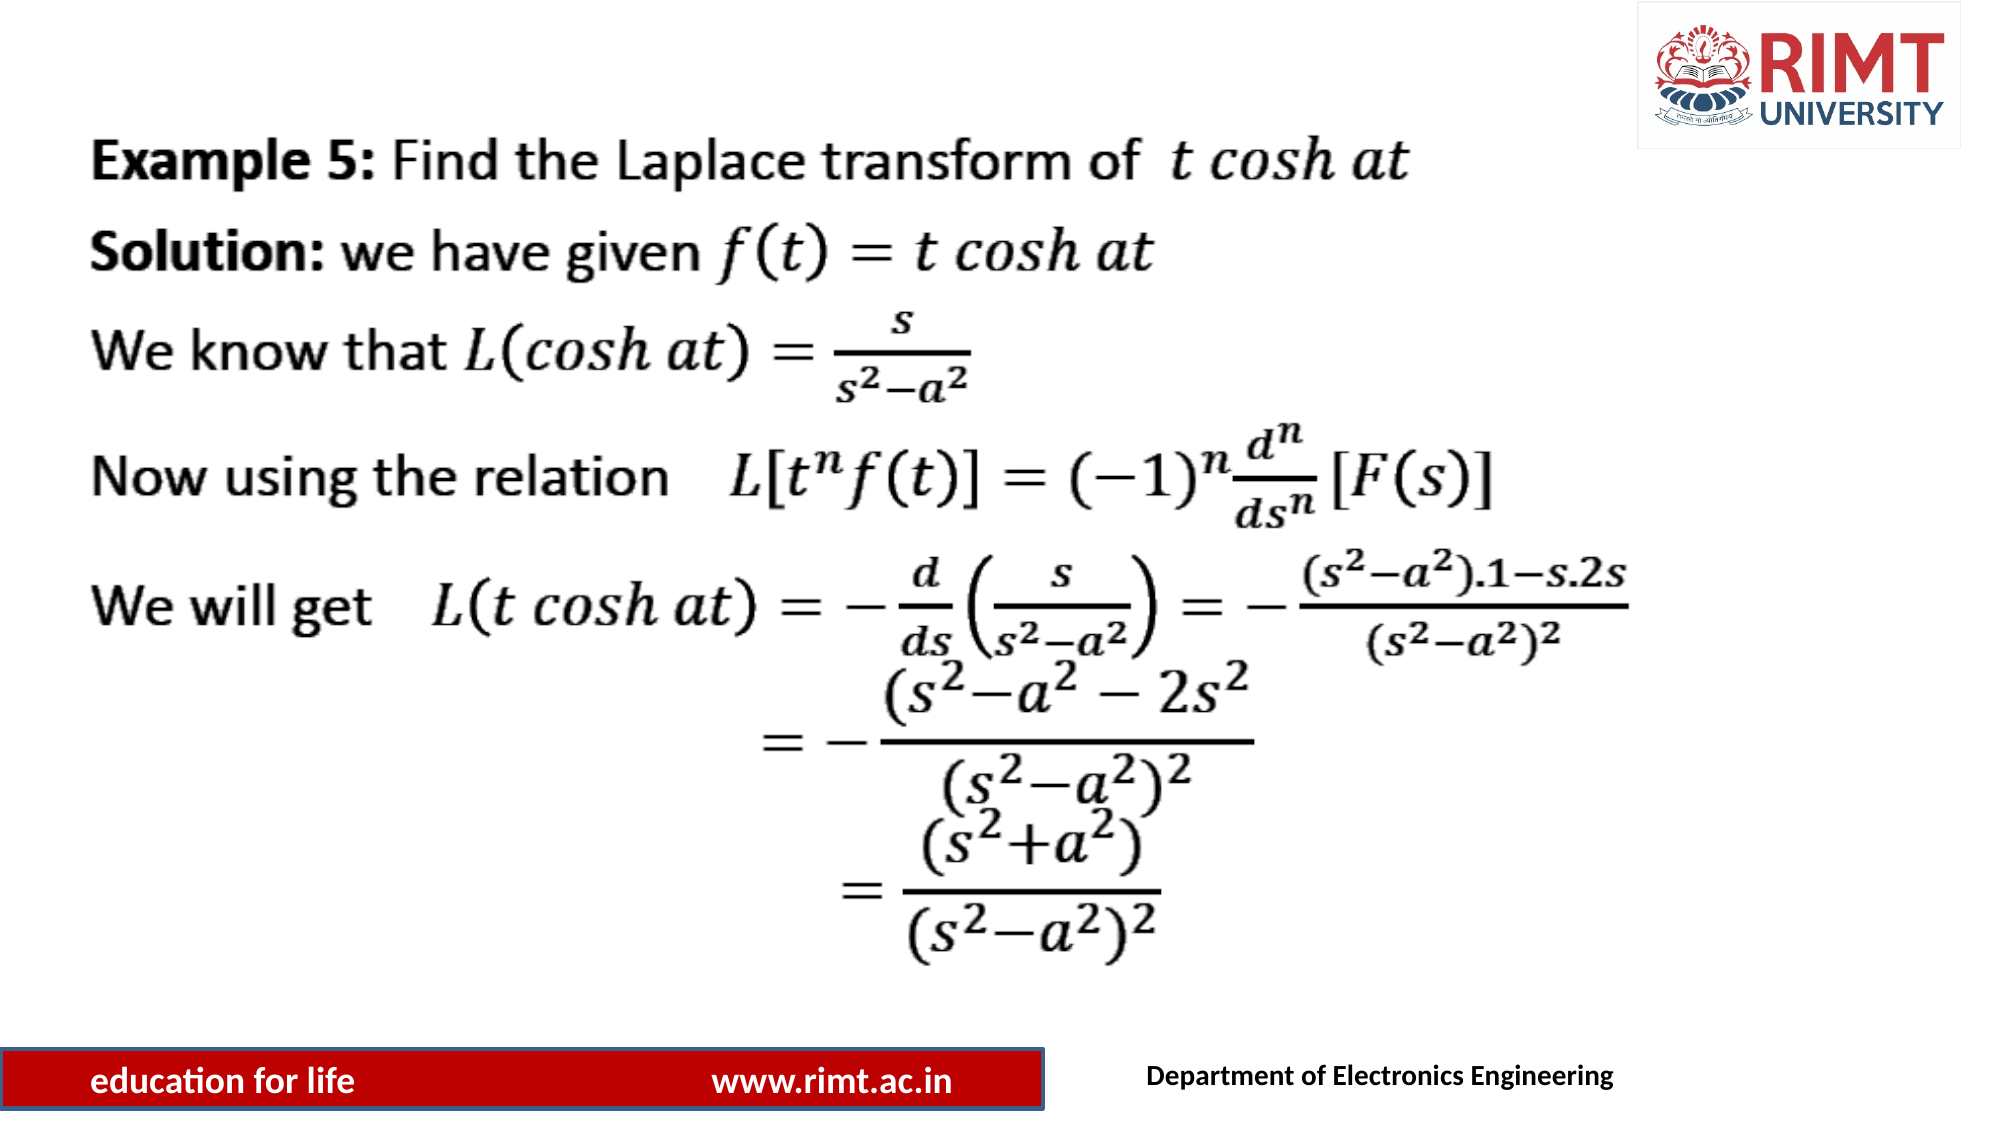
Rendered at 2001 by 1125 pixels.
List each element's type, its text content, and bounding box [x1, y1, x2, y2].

text_box Department of Electronics Engineering [1042, 1044, 1718, 1104]
text_box education for life www.rimt.ac.in [0, 1047, 1045, 1111]
picture [57, 1, 1961, 1025]
